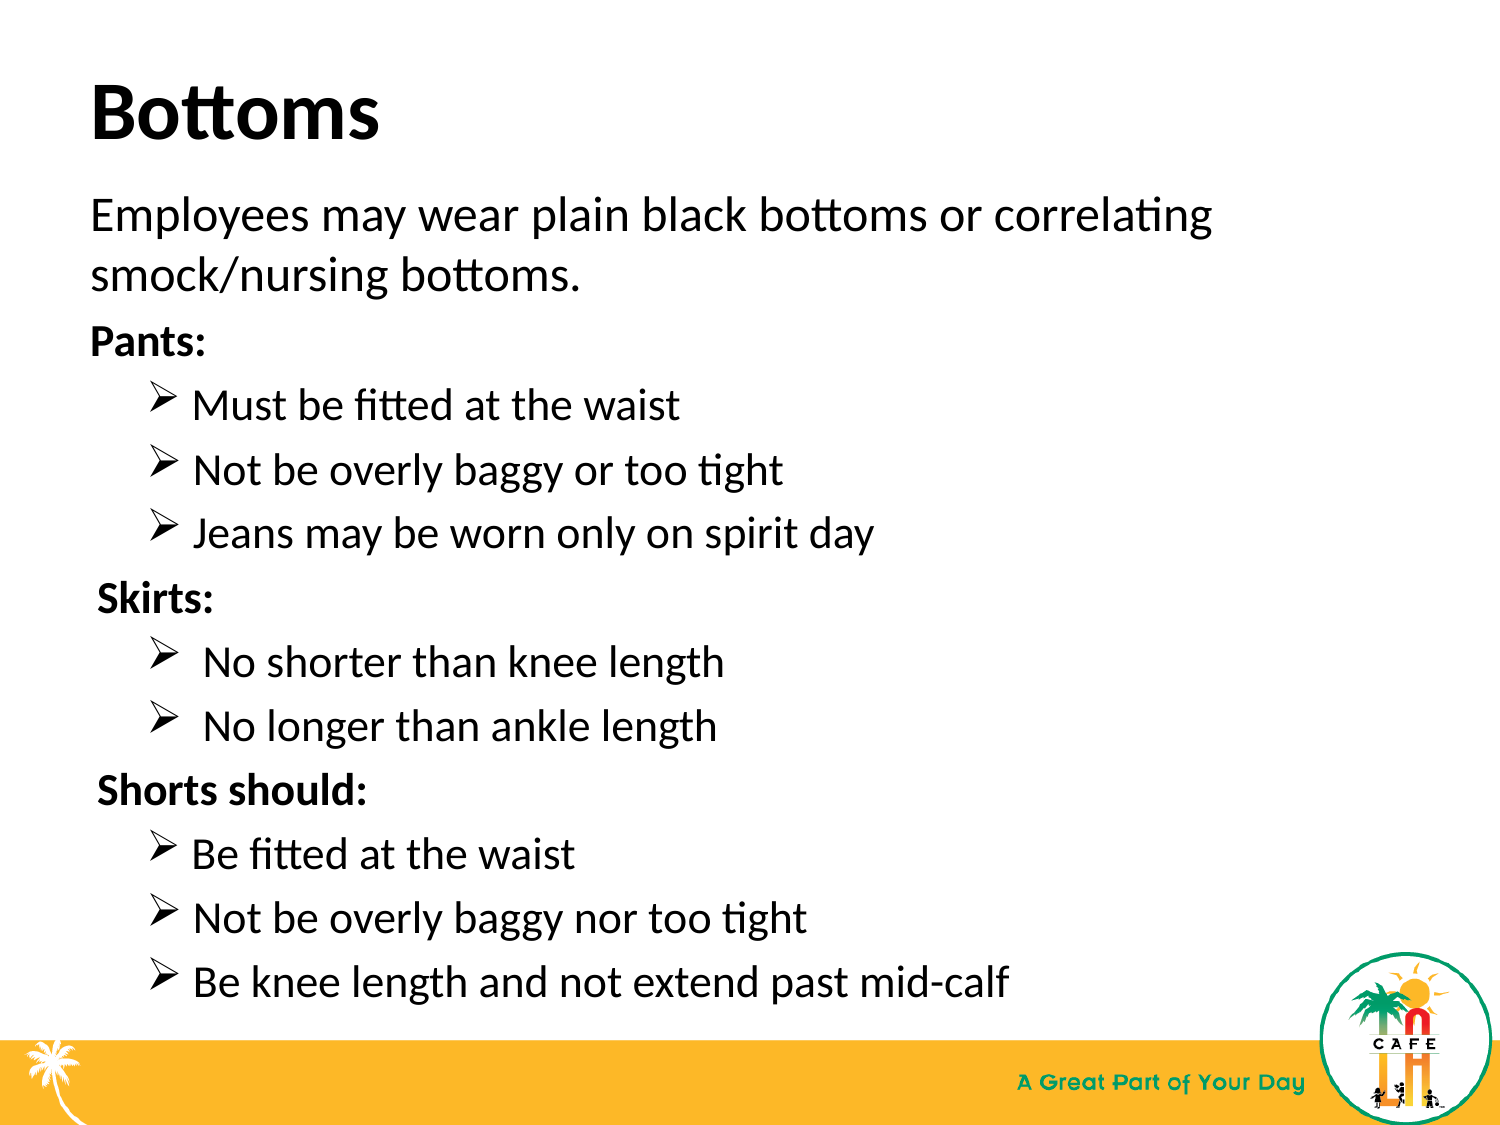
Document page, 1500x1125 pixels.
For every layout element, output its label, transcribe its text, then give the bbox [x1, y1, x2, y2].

title Bottoms [75, 12, 1425, 174]
list Employees may wear plain black bottoms or correlating smock/nursing bottoms. Pants: Must be fitted at the waist Not be overly baggy or too tight Jeans may be worn only on spirit day Skirts: No shorter than knee length No longer than ankle length Shorts should: Be fitted at the waist Not be overly baggy nor too tight Be knee length and not extend past mid-calf [75, 174, 1468, 917]
picture [0, 952, 1500, 1125]
